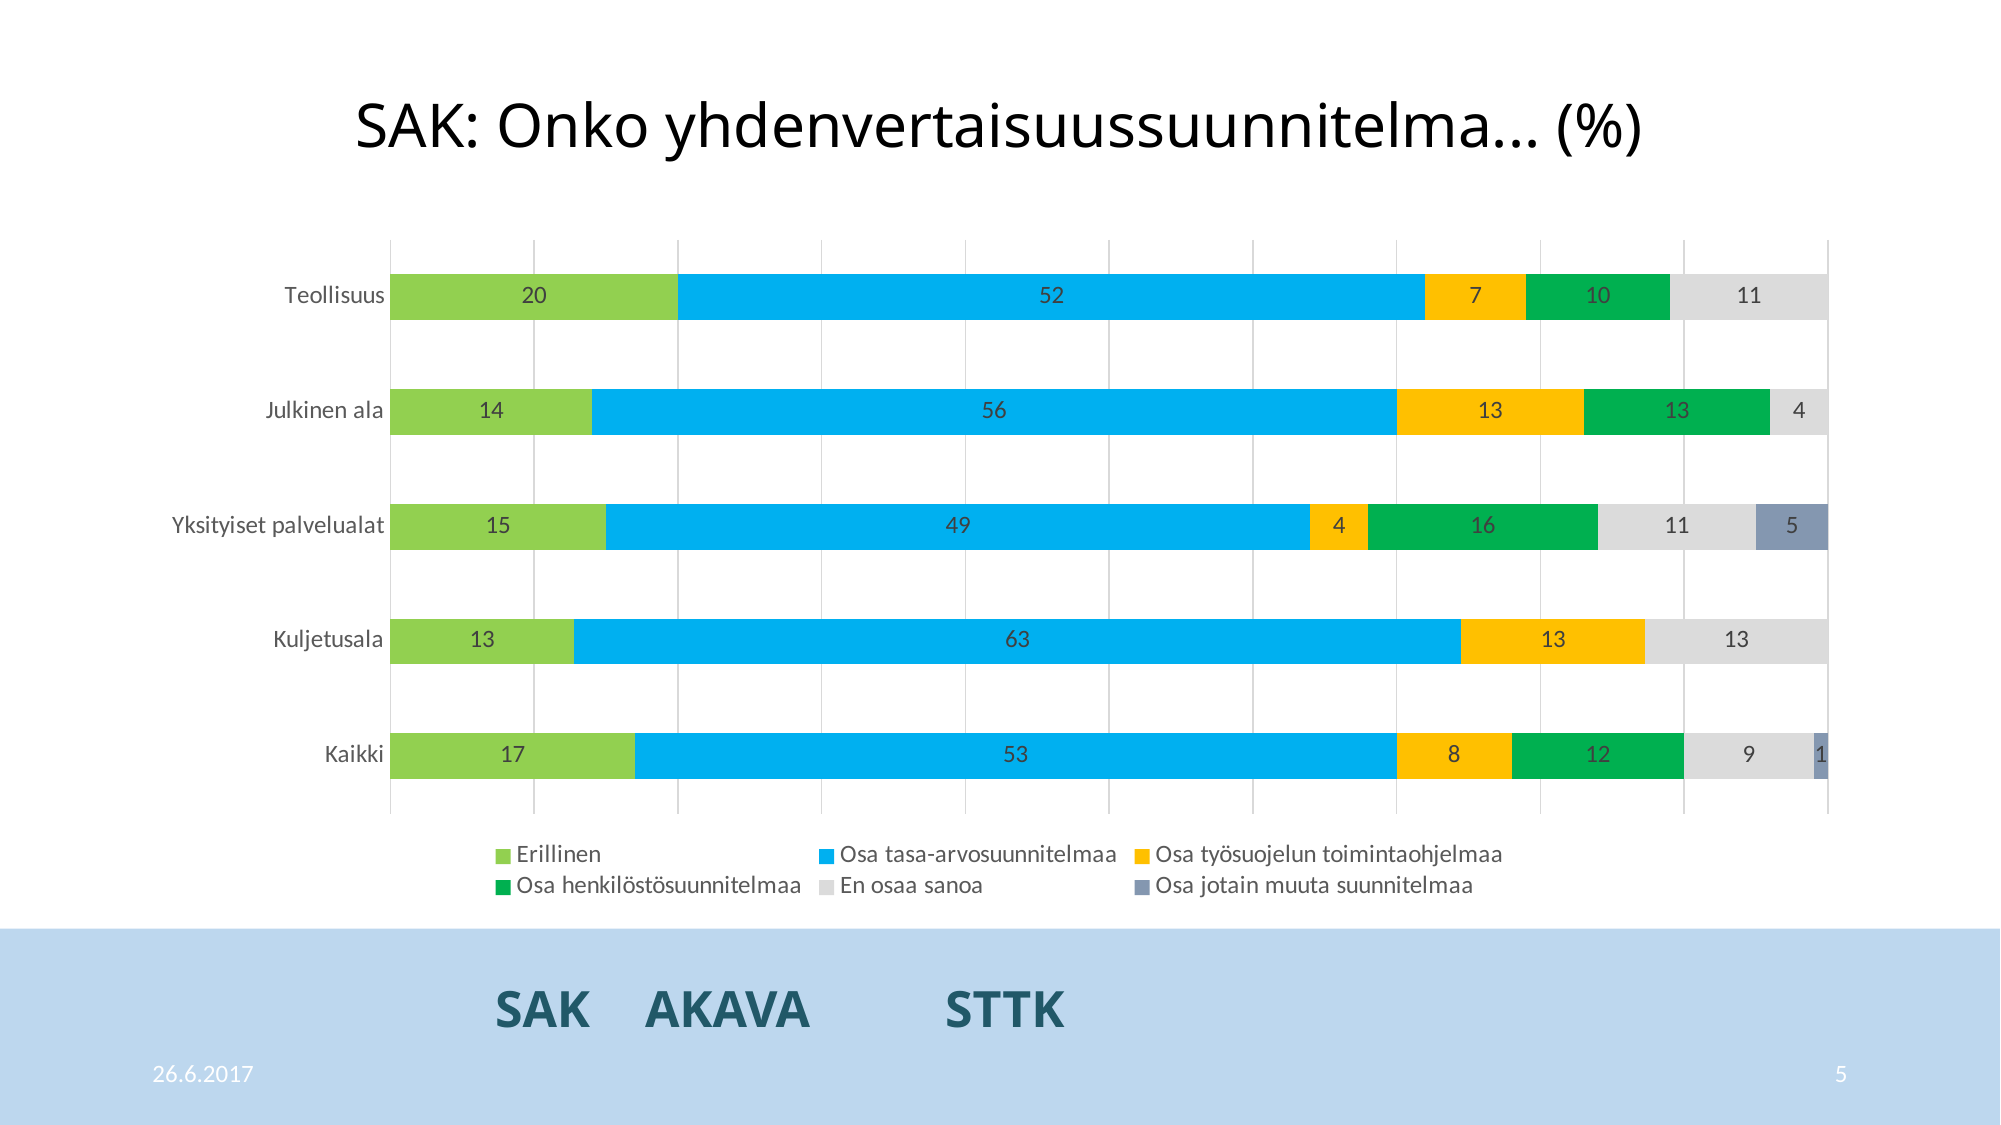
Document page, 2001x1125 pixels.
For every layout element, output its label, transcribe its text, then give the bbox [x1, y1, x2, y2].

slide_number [137, 1042, 588, 1103]
slide_number 5 [1412, 1042, 1863, 1103]
chart [137, 226, 1863, 907]
title SAK: Onko yhdenvertaisuussuunnitelma... (%) [137, 59, 1863, 196]
